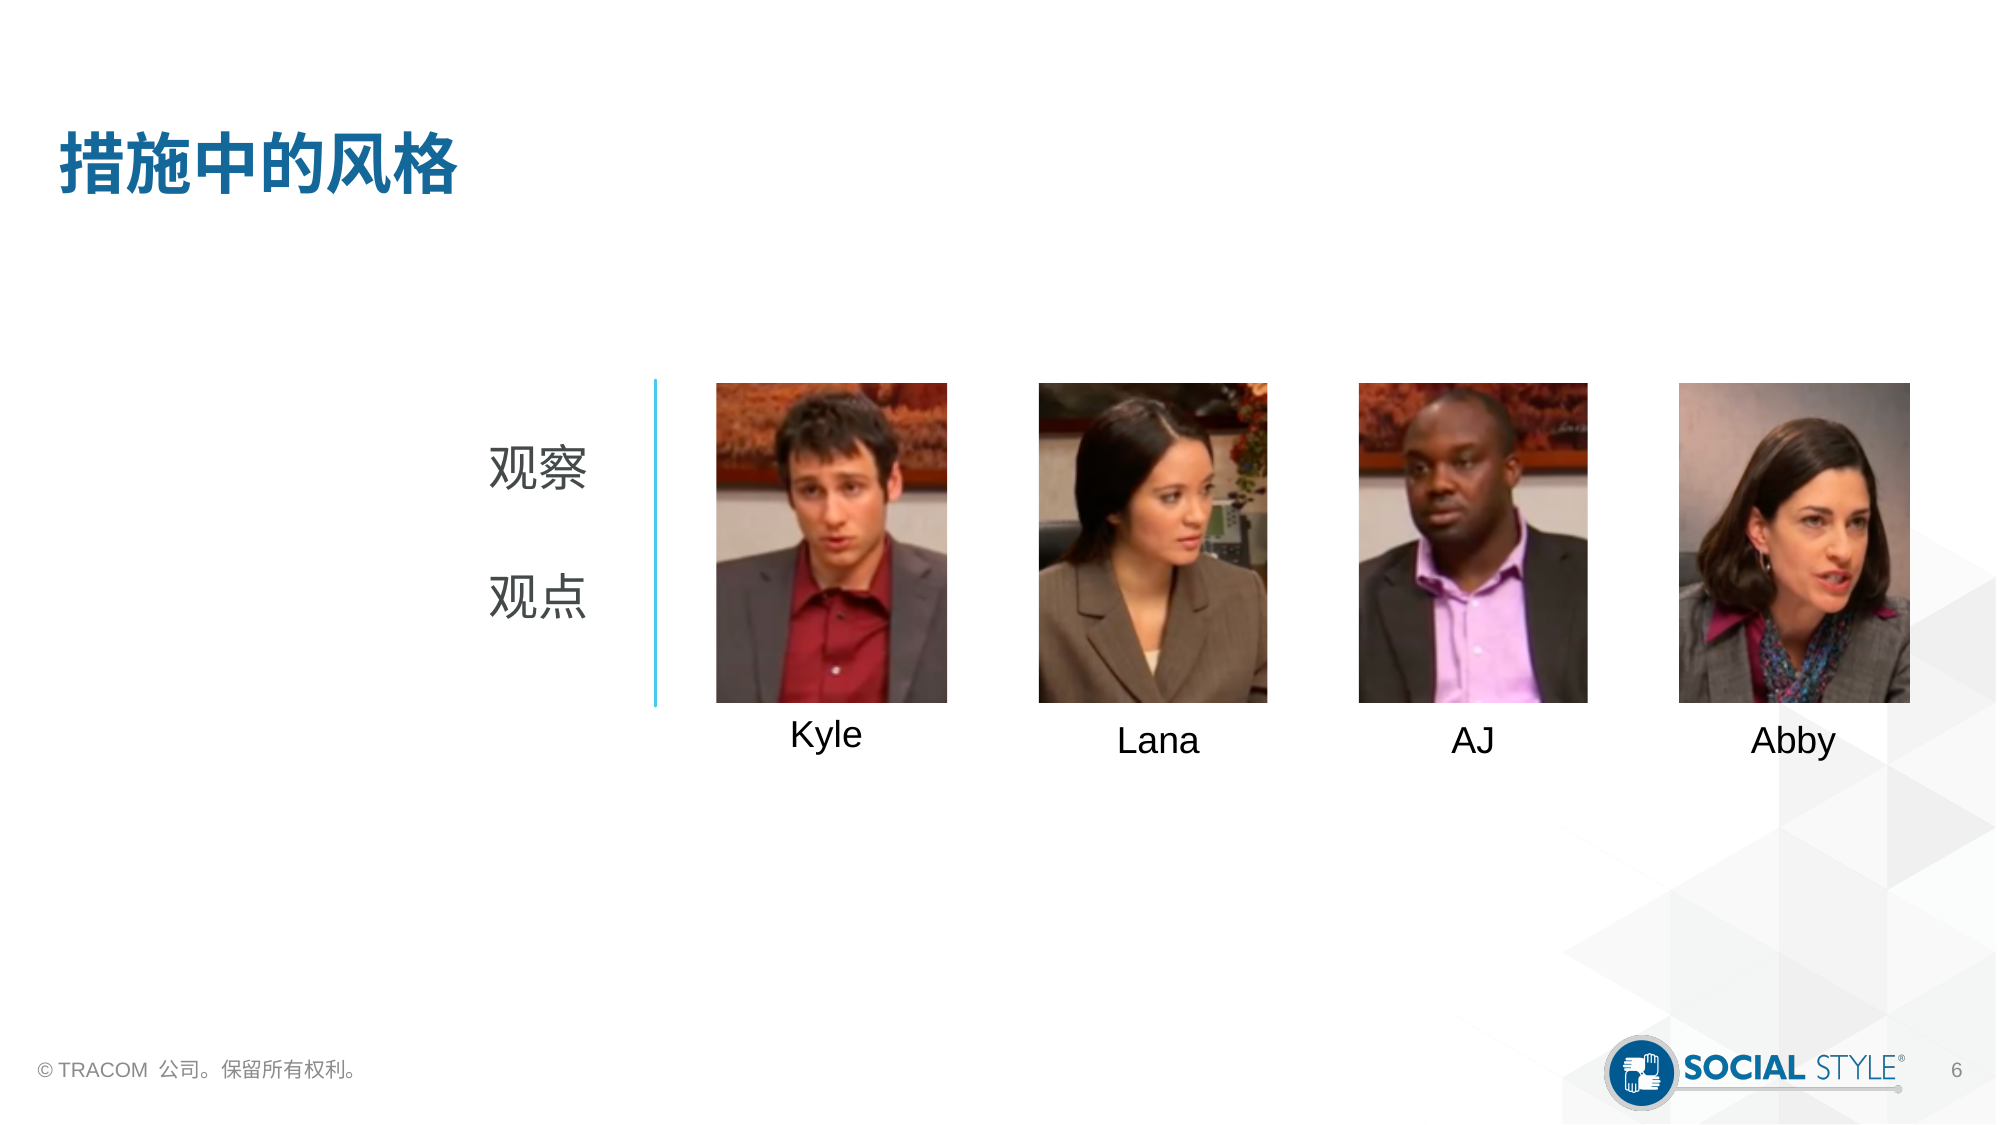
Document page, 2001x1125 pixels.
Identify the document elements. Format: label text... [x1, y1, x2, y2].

list 观察 观点 [44, 443, 589, 770]
slide_number 6 [1512, 1056, 1963, 1103]
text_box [655, 379, 1910, 770]
title 措施中的风格 [58, 37, 1963, 204]
picture [1604, 1035, 1905, 1056]
footer © TRACOM 公司。保留所有权利。 [37, 1056, 1338, 1103]
picture [1604, 1103, 1905, 1111]
